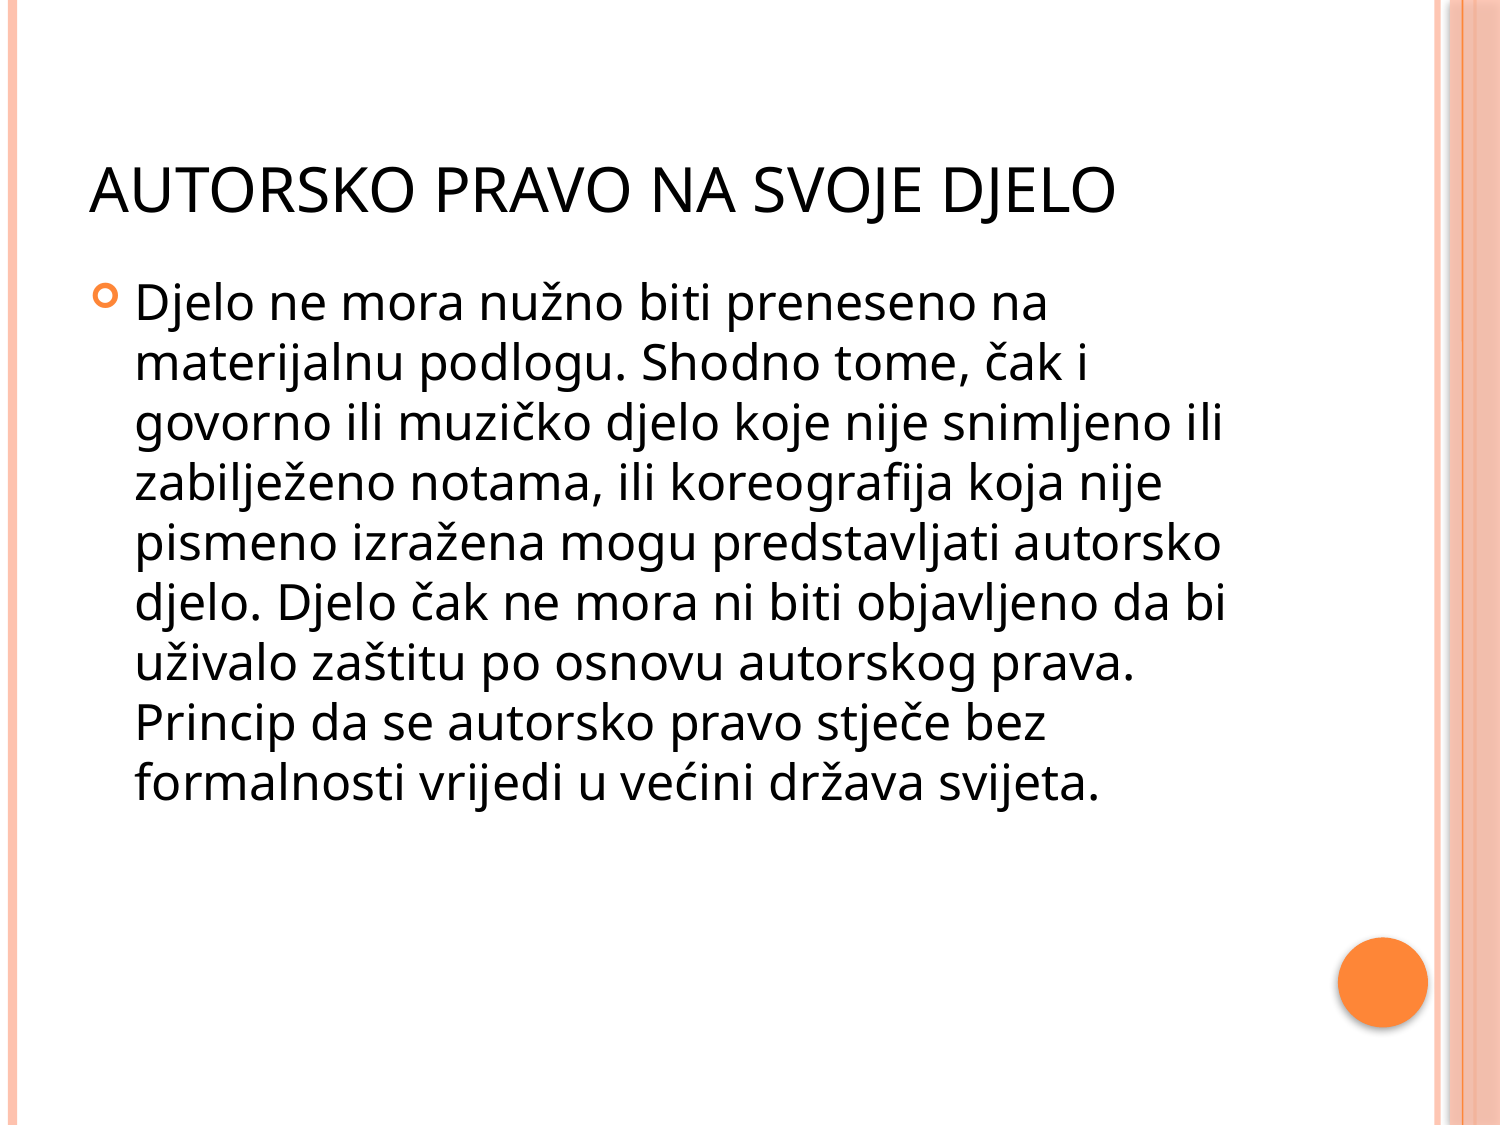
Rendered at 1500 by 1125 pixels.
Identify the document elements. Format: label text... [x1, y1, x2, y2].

title Autorsko pravo na svoje djelo [75, 45, 1300, 233]
list Djelo ne mora nužno biti preneseno na materijalnu podlogu. Shodno tome, čak i govorno ili muzičko djelo koje nije snimljeno ili zabilježeno notama, ili koreografija koja nije pismeno izražena mogu predstavljati autorsko djelo. Djelo čak ne mora ni biti objavljeno da bi uživalo zaštitu po osnovu autorskog prava. Princip da se autorsko pravo stječe bez formalnosti vrijedi u većini država svijeta. [75, 262, 1300, 1062]
